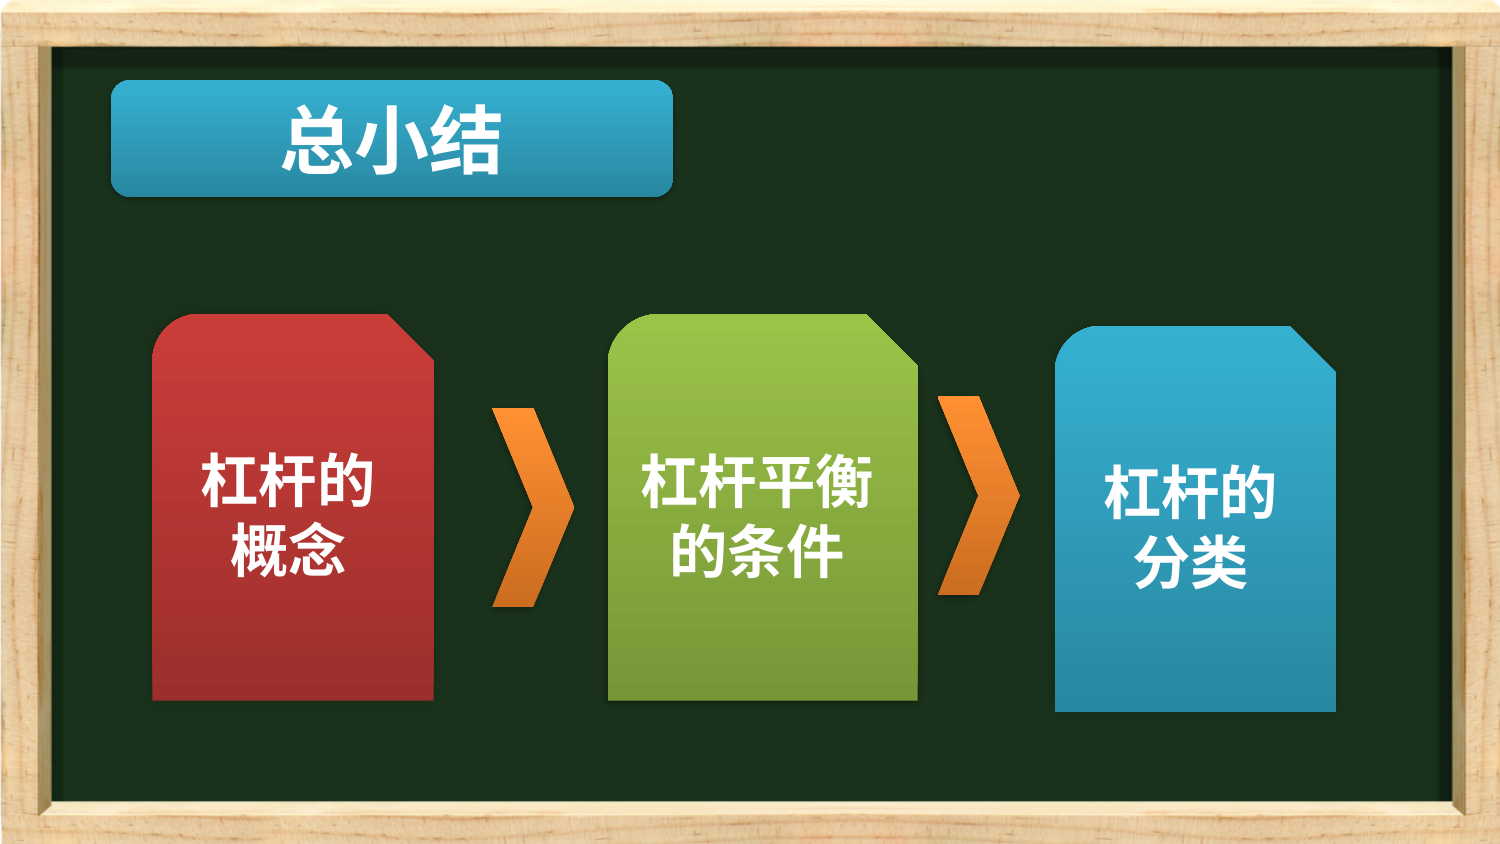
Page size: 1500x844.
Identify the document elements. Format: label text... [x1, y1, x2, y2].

text_box 总小结 [110, 80, 674, 198]
text_box 杠杆平衡的条件 [607, 313, 918, 701]
text_box 杠杆的分类 [1054, 325, 1336, 713]
text_box [492, 407, 575, 608]
text_box 杠杆的概念 [152, 313, 434, 701]
picture [0, 0, 1500, 844]
text_box [937, 396, 1020, 596]
